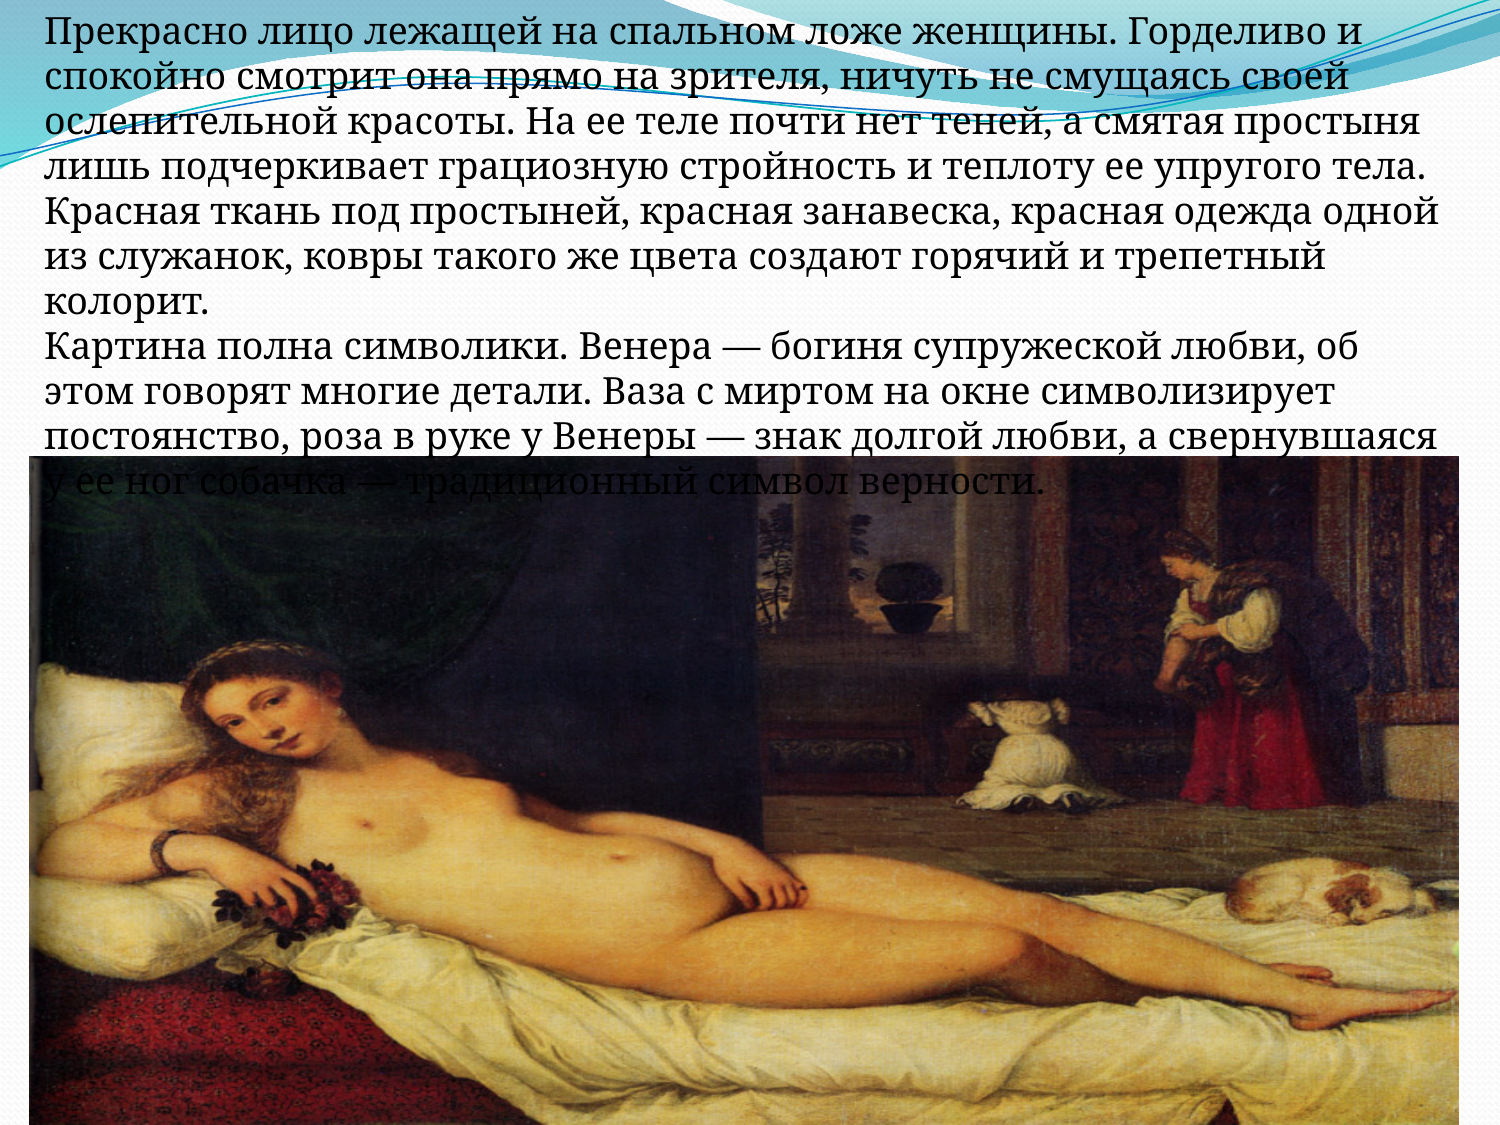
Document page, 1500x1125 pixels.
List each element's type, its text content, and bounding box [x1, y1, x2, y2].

picture [29, 455, 1460, 1125]
text_box Прекрасно лицо лежащей на спальном ложе женщины. Горделиво и спокойно смотрит она прямо на зрителя, ничуть не смущаясь своей ослепительной красоты. На ее теле почти нет теней, а смятая простыня лишь подчеркивает грациозную стройность и теплоту ее упругого тела. Красная ткань под простыней, красная занавеска, красная одежда одной из служанок, ковры такого же цвета создают горячий и трепетный колорит. Картина полна символики. Венера — богиня супружеской любви, об этом говорят многие детали. Ваза с миртом на окне символизирует постоянство, роза в руке у Венеры — знак долгой любви, а свернувшаяся у ее ног собачка — традиционный символ верности. [29, 0, 1471, 510]
